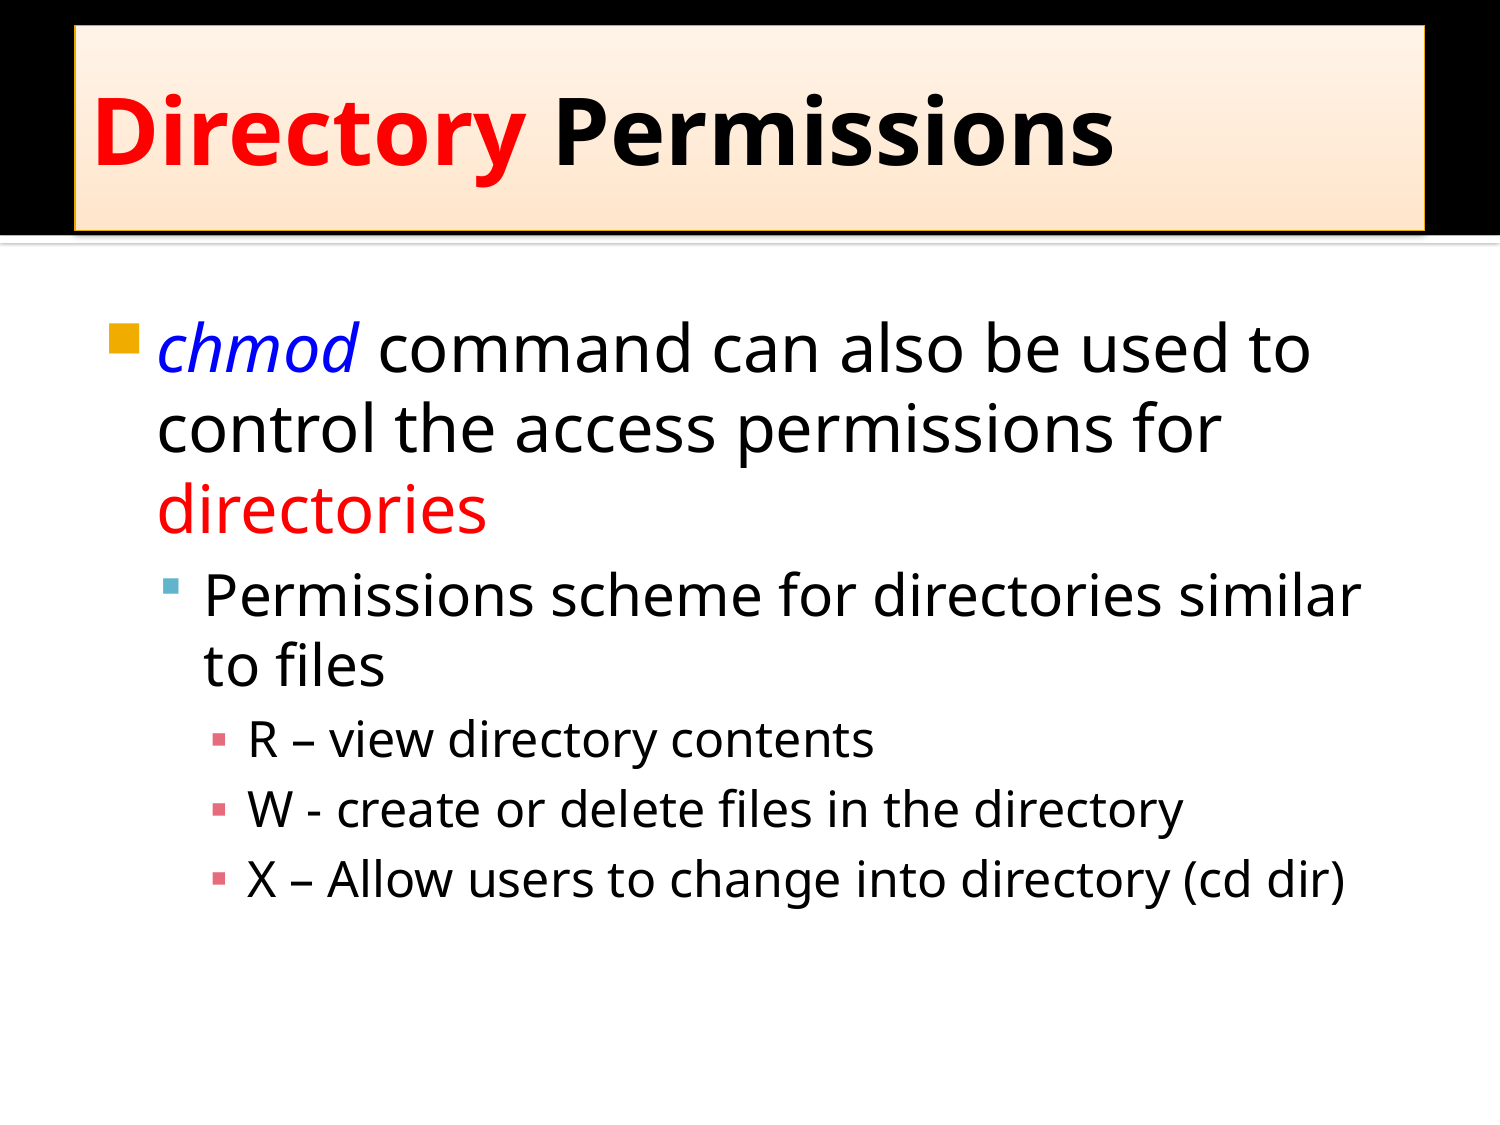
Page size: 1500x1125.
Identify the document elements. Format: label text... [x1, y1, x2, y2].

title Directory Permissions [74, 25, 1425, 231]
list chmod command can also be used to control the access permissions for directories Permissions scheme for directories similar to files R – view directory contents W - create or delete files in the directory X – Allow users to change into directory (cd dir) [75, 291, 1425, 1050]
